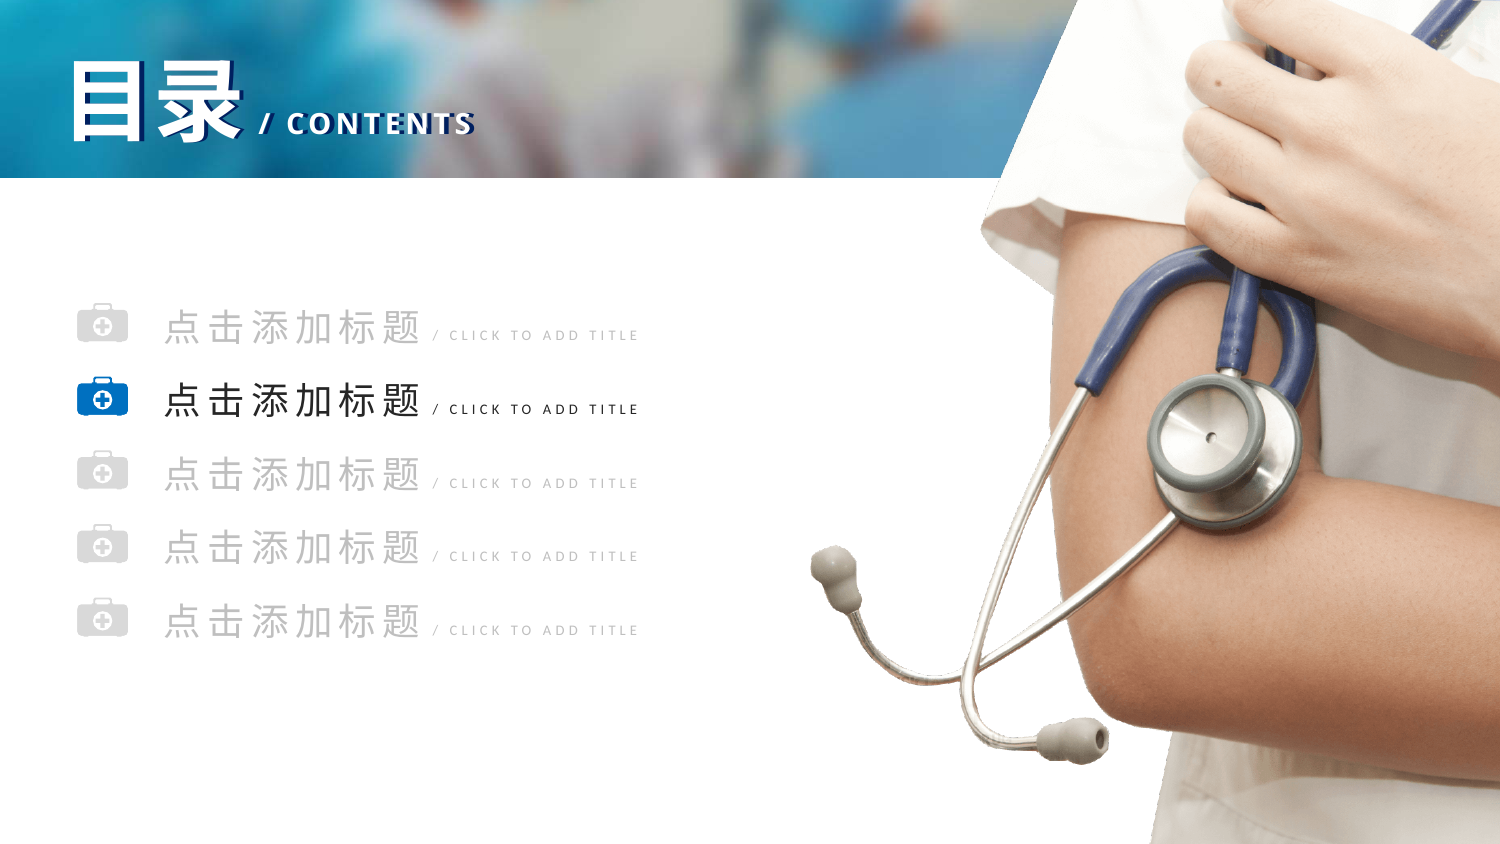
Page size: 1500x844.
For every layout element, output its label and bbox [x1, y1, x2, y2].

text_box [46, 35, 498, 163]
picture [0, 0, 1500, 844]
text_box [77, 443, 808, 505]
text_box [77, 369, 787, 431]
text_box [77, 516, 808, 578]
text_box [77, 295, 787, 357]
text_box [77, 590, 808, 652]
